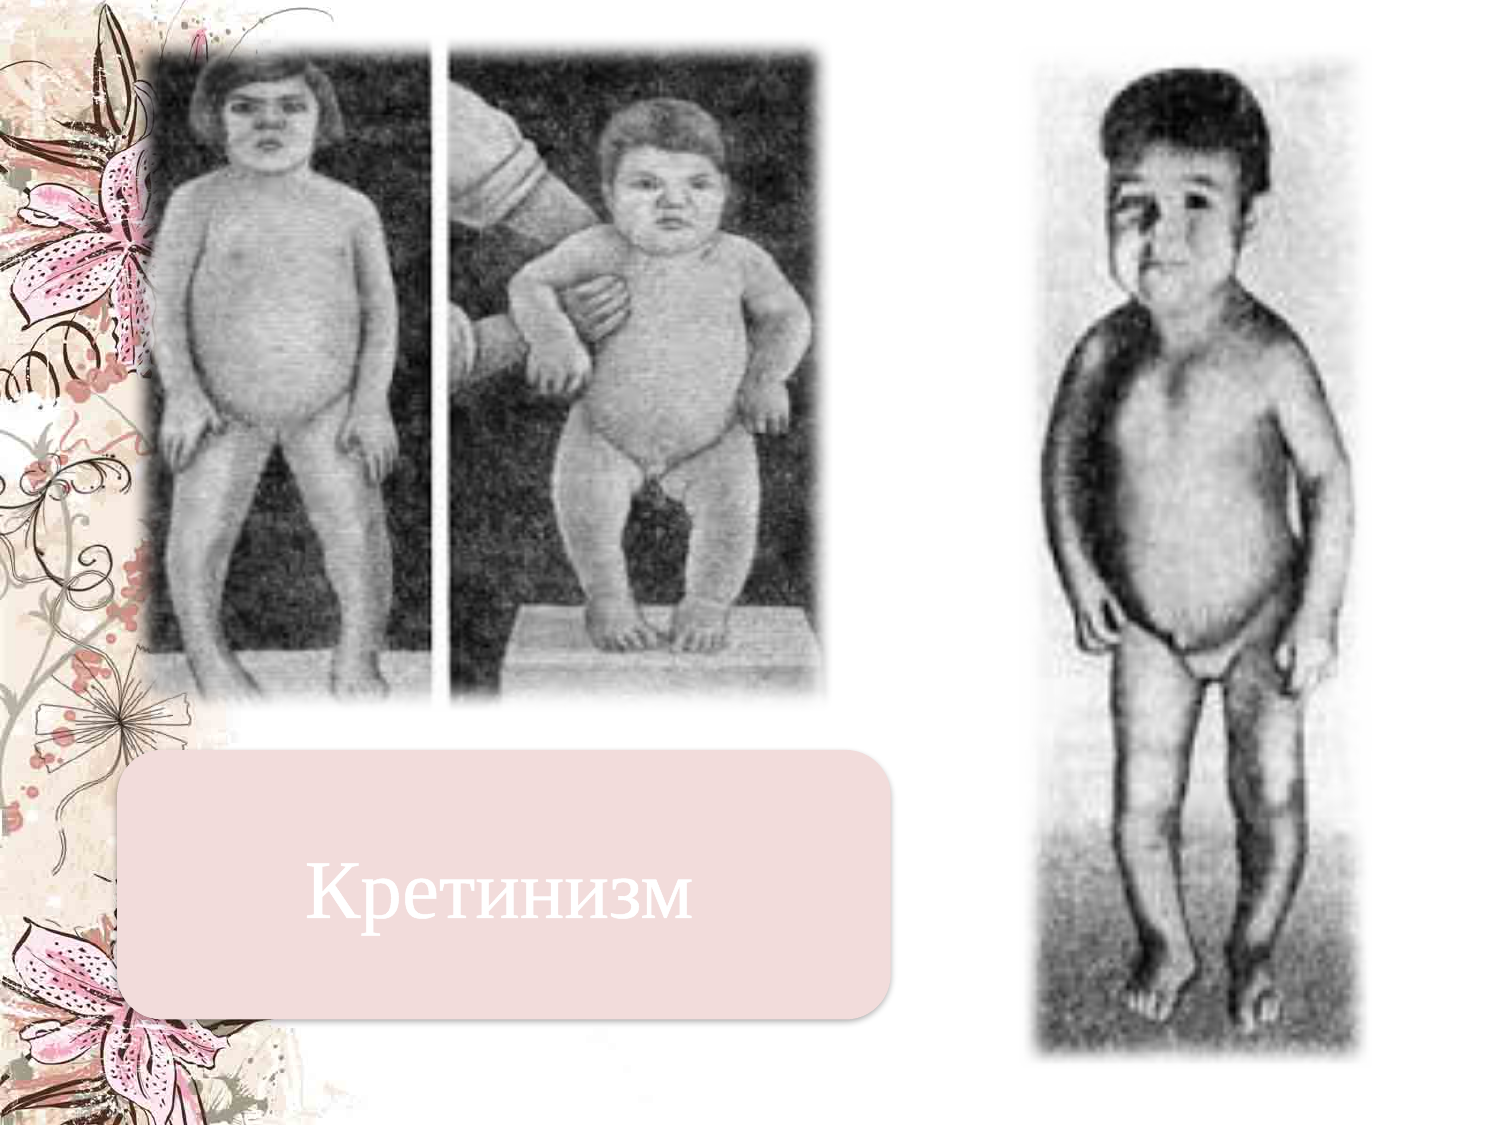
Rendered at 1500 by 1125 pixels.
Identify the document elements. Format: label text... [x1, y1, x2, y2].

picture [0, 0, 1500, 1125]
text_box Кретинизм [117, 749, 891, 1020]
